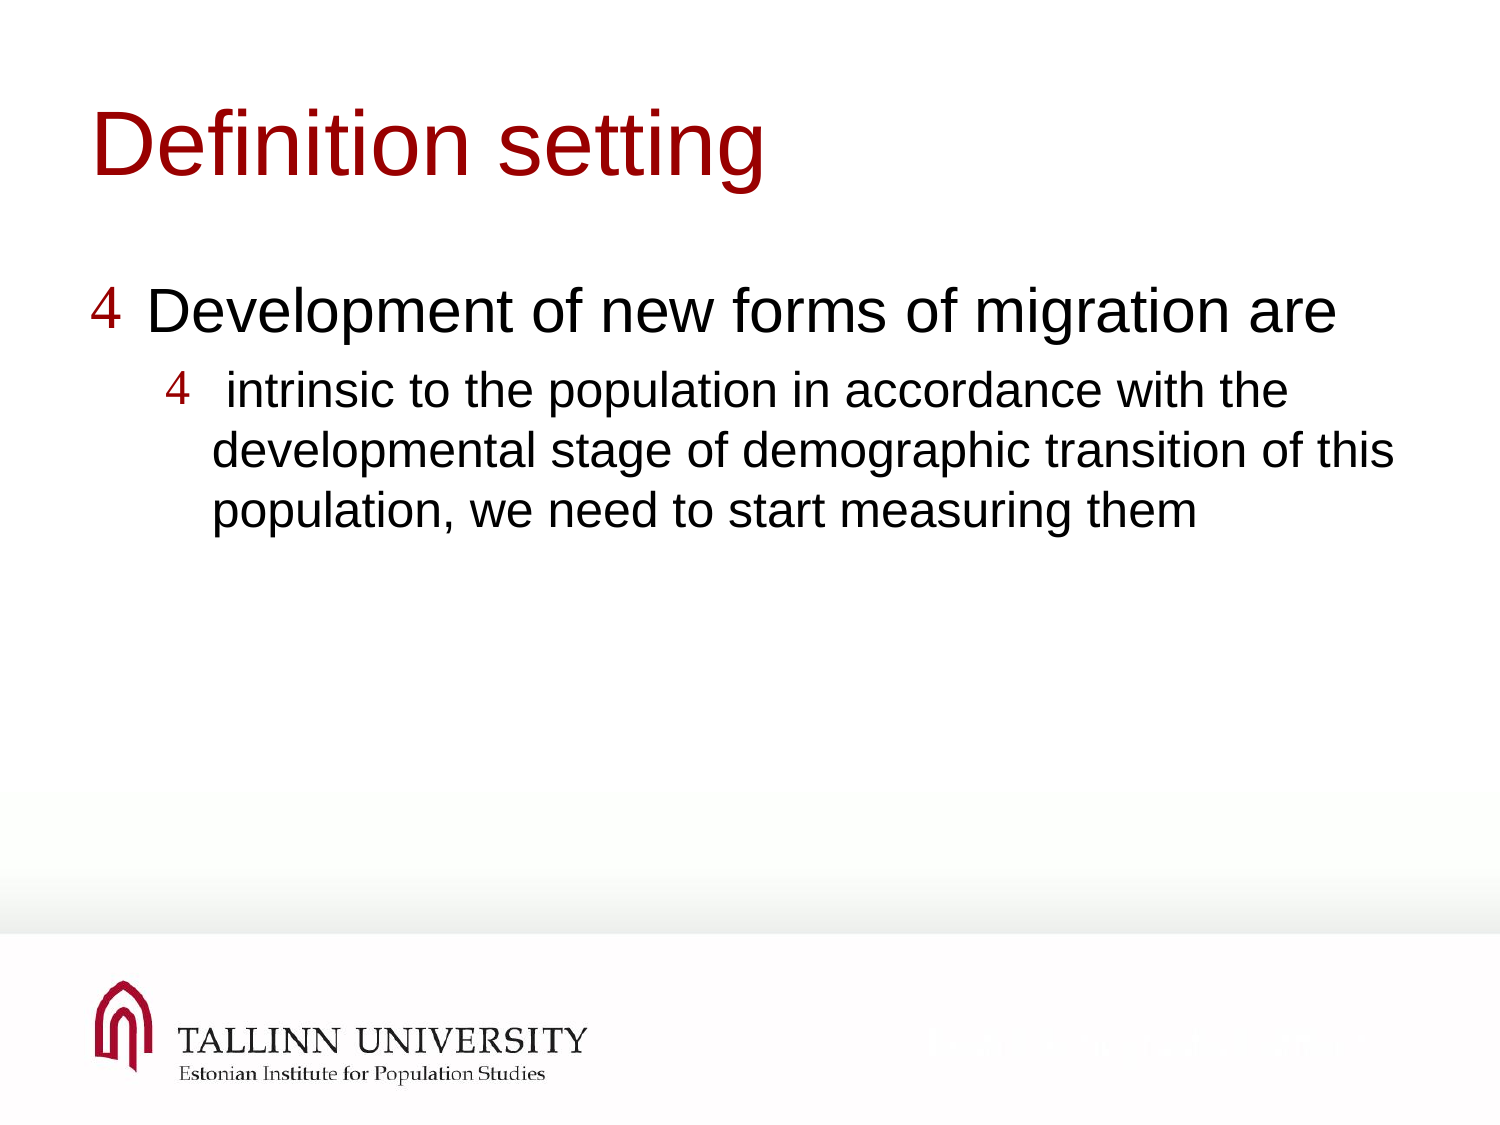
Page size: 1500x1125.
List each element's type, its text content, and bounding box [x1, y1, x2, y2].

text_box Definition setting [74, 45, 1425, 233]
picture [0, 792, 1500, 1125]
text_box Development of new forms of migration are intrinsic to the population in accordance with the developmental stage of demographic transition of this population, we need to start measuring them [74, 262, 1425, 905]
